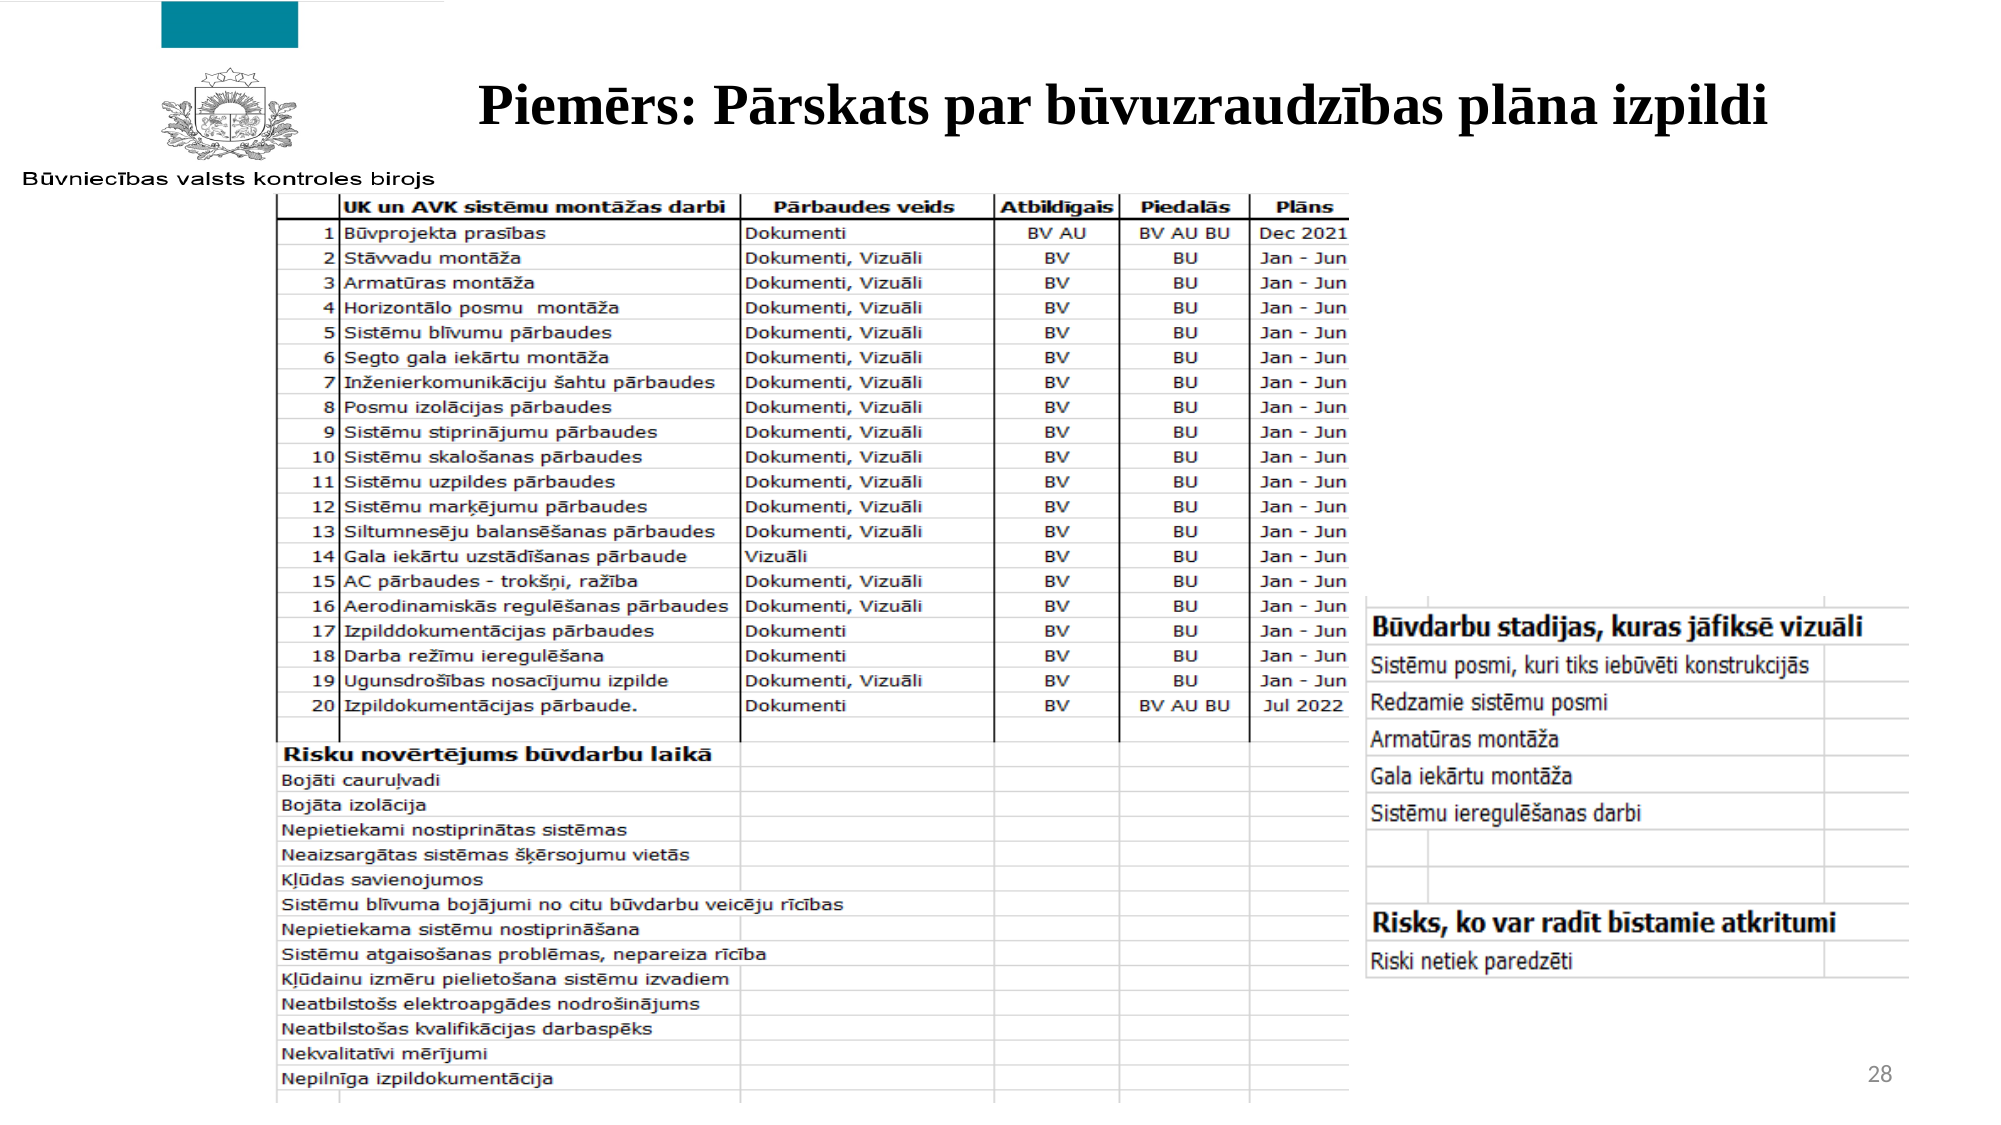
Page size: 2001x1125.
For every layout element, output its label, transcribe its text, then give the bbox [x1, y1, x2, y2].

picture [0, 1, 445, 202]
slide_number 28 [1412, 1042, 1909, 1103]
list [273, 193, 1349, 1103]
picture [1364, 596, 1909, 990]
title Piemērs: Pārskats par būvuzraudzības plāna izpildi [464, 59, 1863, 152]
